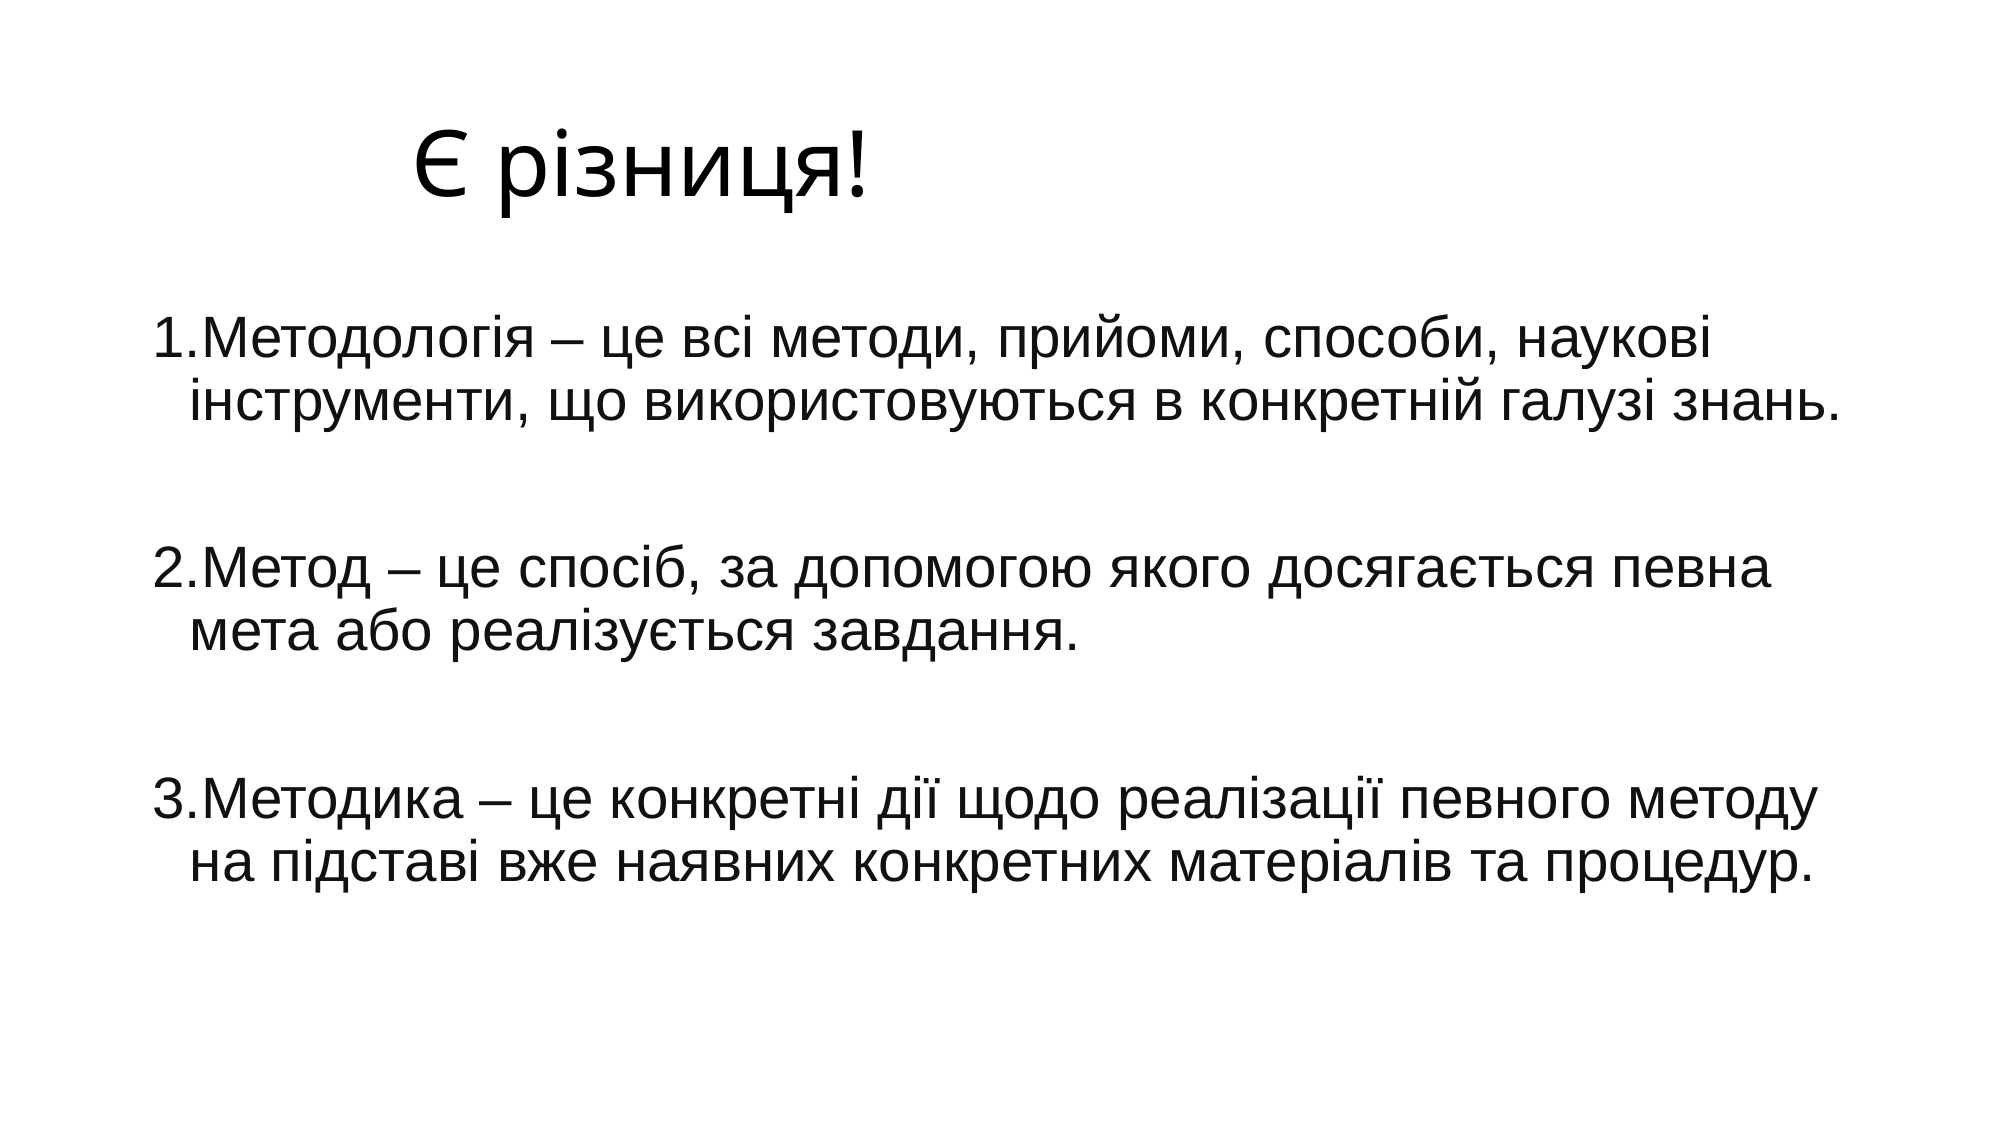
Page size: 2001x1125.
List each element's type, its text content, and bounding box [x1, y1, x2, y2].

list Методологія – це всі методи, прийоми, способи, наукові інструменти, що використовуються в конкретній галузі знань. Метод – це спосіб, за допомогою якого досягається певна мета або реалізується завдання. Методика – це конкретні дії щодо реалізації певного методу на підставі вже наявних конкретних матеріалів та процедур. [137, 299, 1863, 1014]
title Є різниця! [396, 58, 1359, 276]
